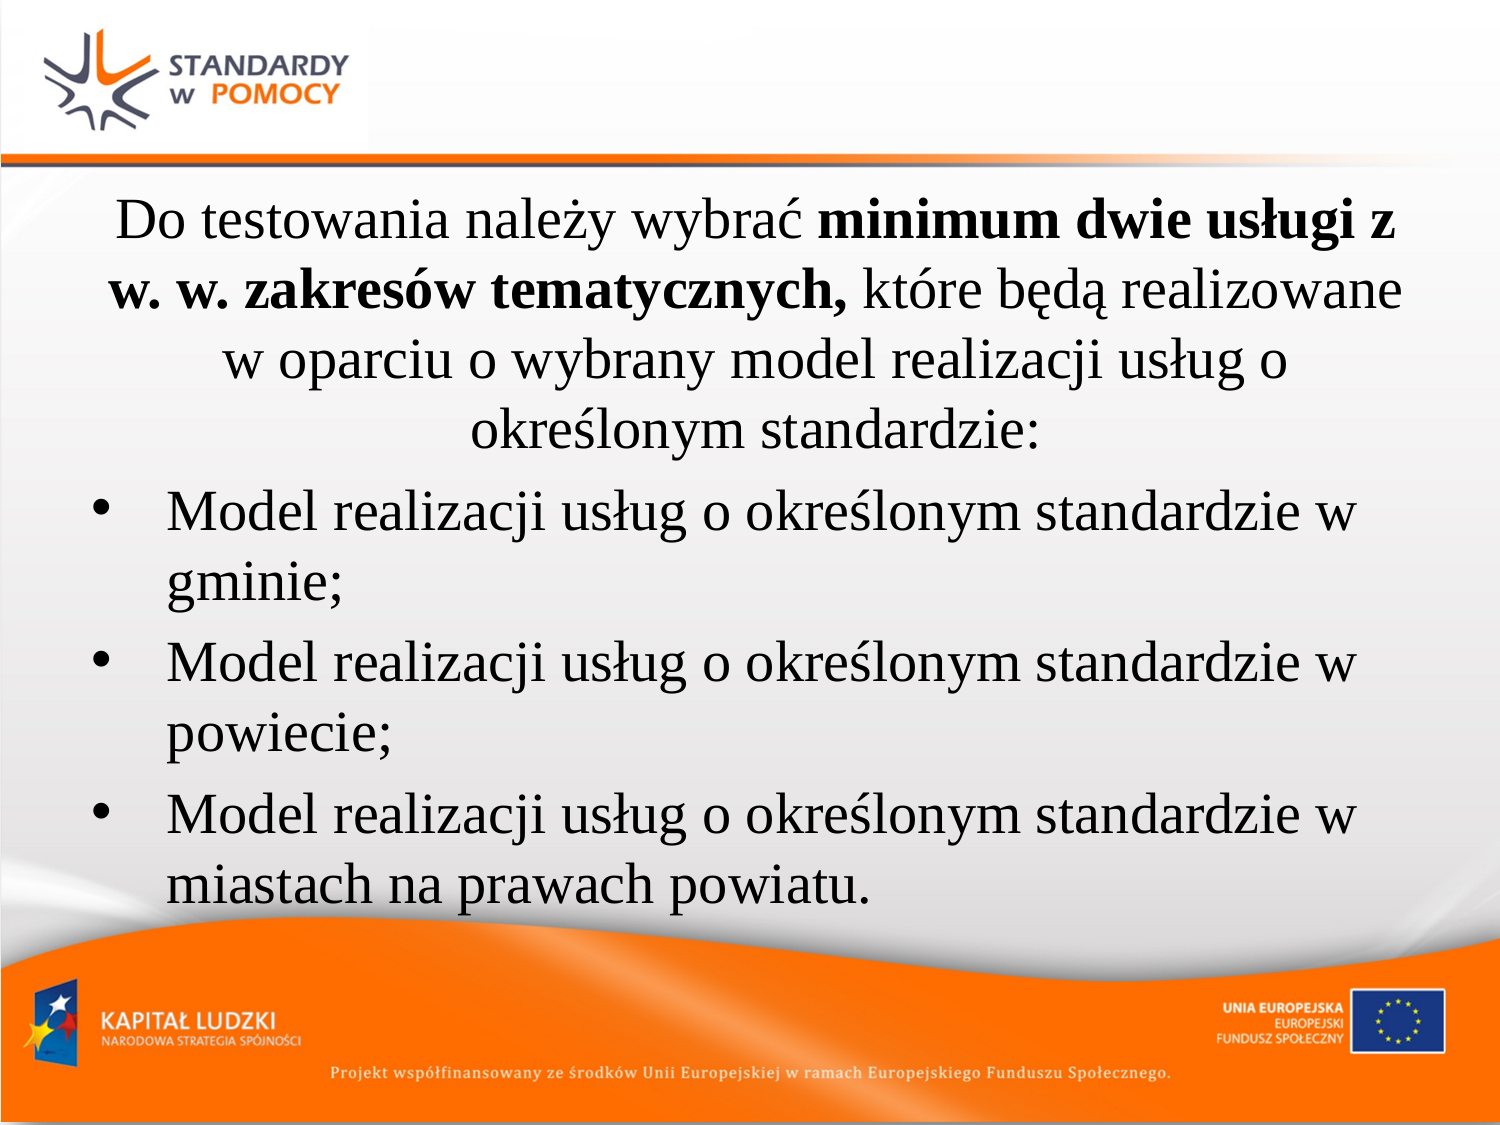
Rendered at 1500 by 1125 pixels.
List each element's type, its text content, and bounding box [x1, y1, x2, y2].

picture [0, 0, 1500, 1125]
list Do testowania należy wybrać minimum dwie usługi z w. w. zakresów tematycznych, które będą realizowane w oparciu o wybrany model realizacji usług o określonym standardzie: Model realizacji usług o określonym standardzie w gminie; Model realizacji usług o określonym standardzie w powiecie; Model realizacji usług o określonym standardzie w miastach na prawach powiatu. [76, 172, 1436, 941]
